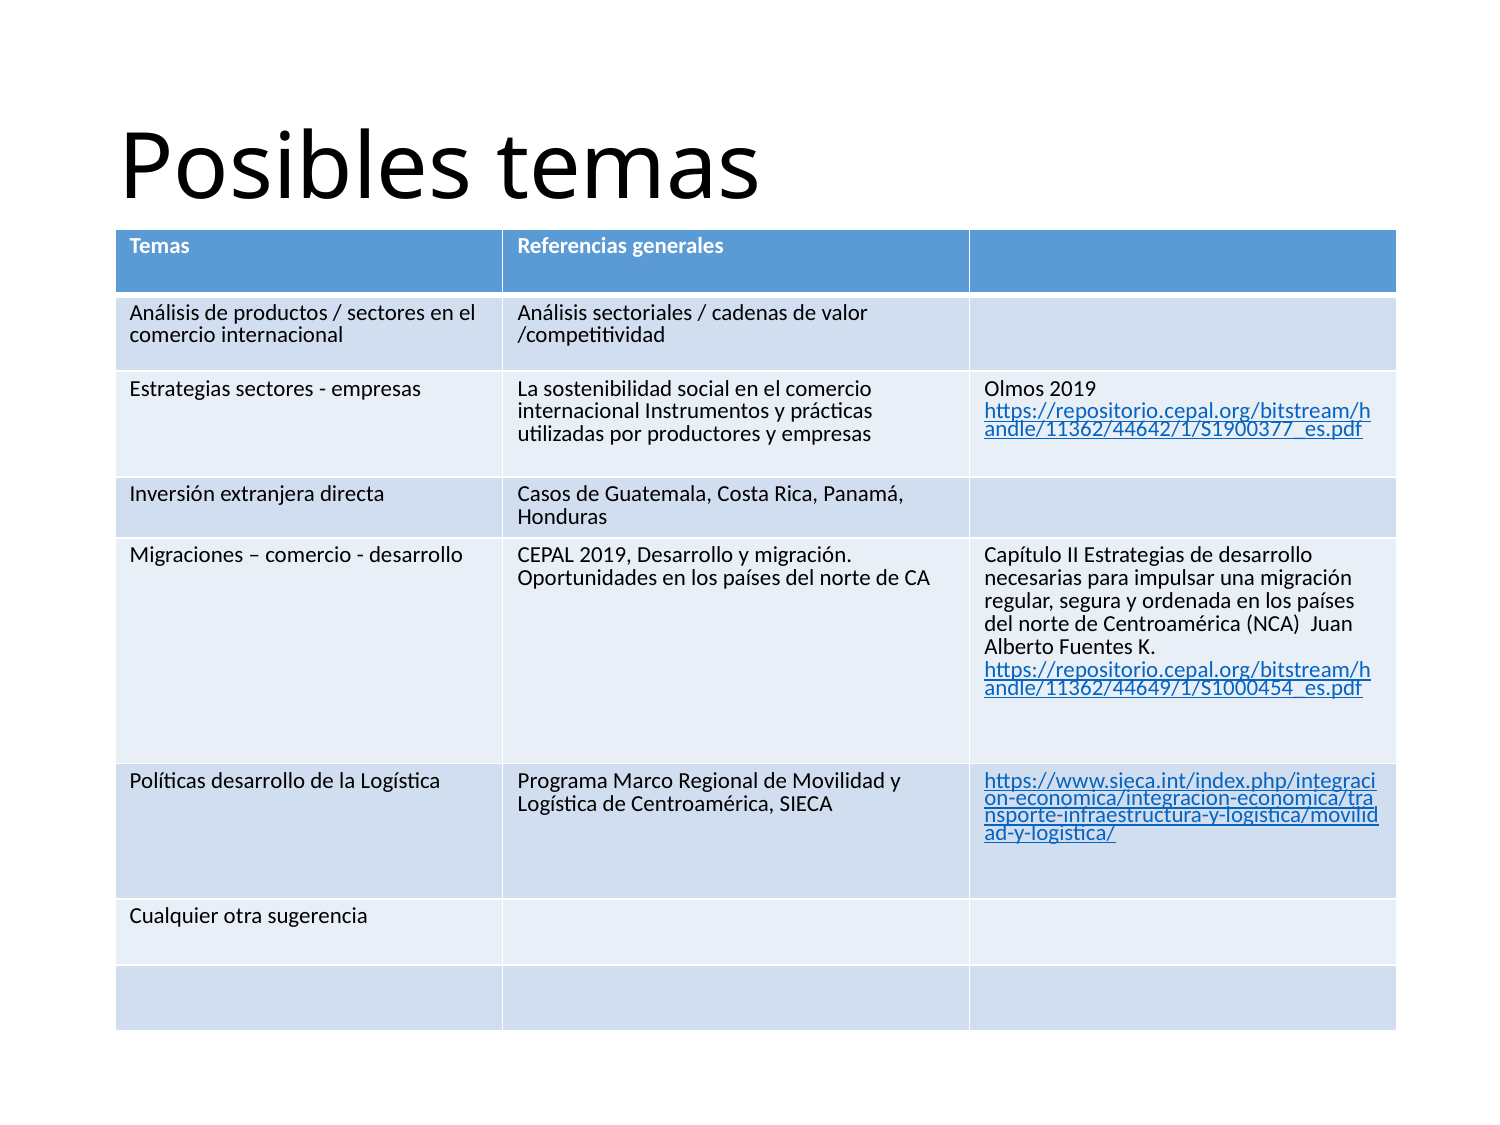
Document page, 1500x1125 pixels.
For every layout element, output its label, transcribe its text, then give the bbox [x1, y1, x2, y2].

table_cell Estrategias sectores - empresas [116, 372, 502, 476]
table_cell Capítulo II Estrategias de desarrollo necesarias para impulsar una migración regular, segura y ordenada en los países del norte de Centroamérica (NCA) Juan Alberto Fuentes K. https://repositorio.cepal.org/bitstream/handle/11362/44649/1/S1000454_es.pdf [970, 539, 1396, 763]
table_cell Migraciones – comercio - desarrollo [116, 539, 502, 763]
table_cell [970, 966, 1396, 1030]
table_cell Olmos 2019 https://repositorio.cepal.org/bitstream/handle/11362/44642/1/S1900377_es.pdf [970, 372, 1396, 476]
table_cell [970, 298, 1396, 370]
table_cell CEPAL 2019, Desarrollo y migración. Oportunidades en los países del norte de CA [503, 539, 969, 763]
table_cell Análisis de productos / sectores en el comercio internacional [116, 298, 502, 370]
table_header Referencias generales [503, 230, 969, 292]
table_cell [503, 900, 969, 964]
table_cell Programa Marco Regional de Movilidad y Logística de Centroamérica, SIECA [503, 764, 969, 898]
table_cell [116, 966, 502, 1030]
table_cell La sostenibilidad social en el comercio internacional Instrumentos y prácticas utilizadas por productores y empresas [503, 372, 969, 476]
table_header [970, 230, 1396, 292]
table_cell Casos de Guatemala, Costa Rica, Panamá, Honduras [503, 478, 969, 537]
table_cell [503, 966, 969, 1030]
table_cell [970, 900, 1396, 964]
table_cell https://www.sieca.int/index.php/integracion-economica/integracion-economica/transporte-infraestructura-y-logistica/movilidad-y-logistica/ [970, 764, 1396, 898]
table_header Temas [116, 230, 502, 292]
table_cell Inversión extranjera directa [116, 478, 502, 537]
title Posibles temas [103, 59, 1397, 278]
table_cell [970, 478, 1396, 537]
table_cell Análisis sectoriales / cadenas de valor /competitividad [503, 298, 969, 370]
table_cell Políticas desarrollo de la Logística [116, 764, 502, 898]
table_cell Cualquier otra sugerencia [116, 900, 502, 964]
